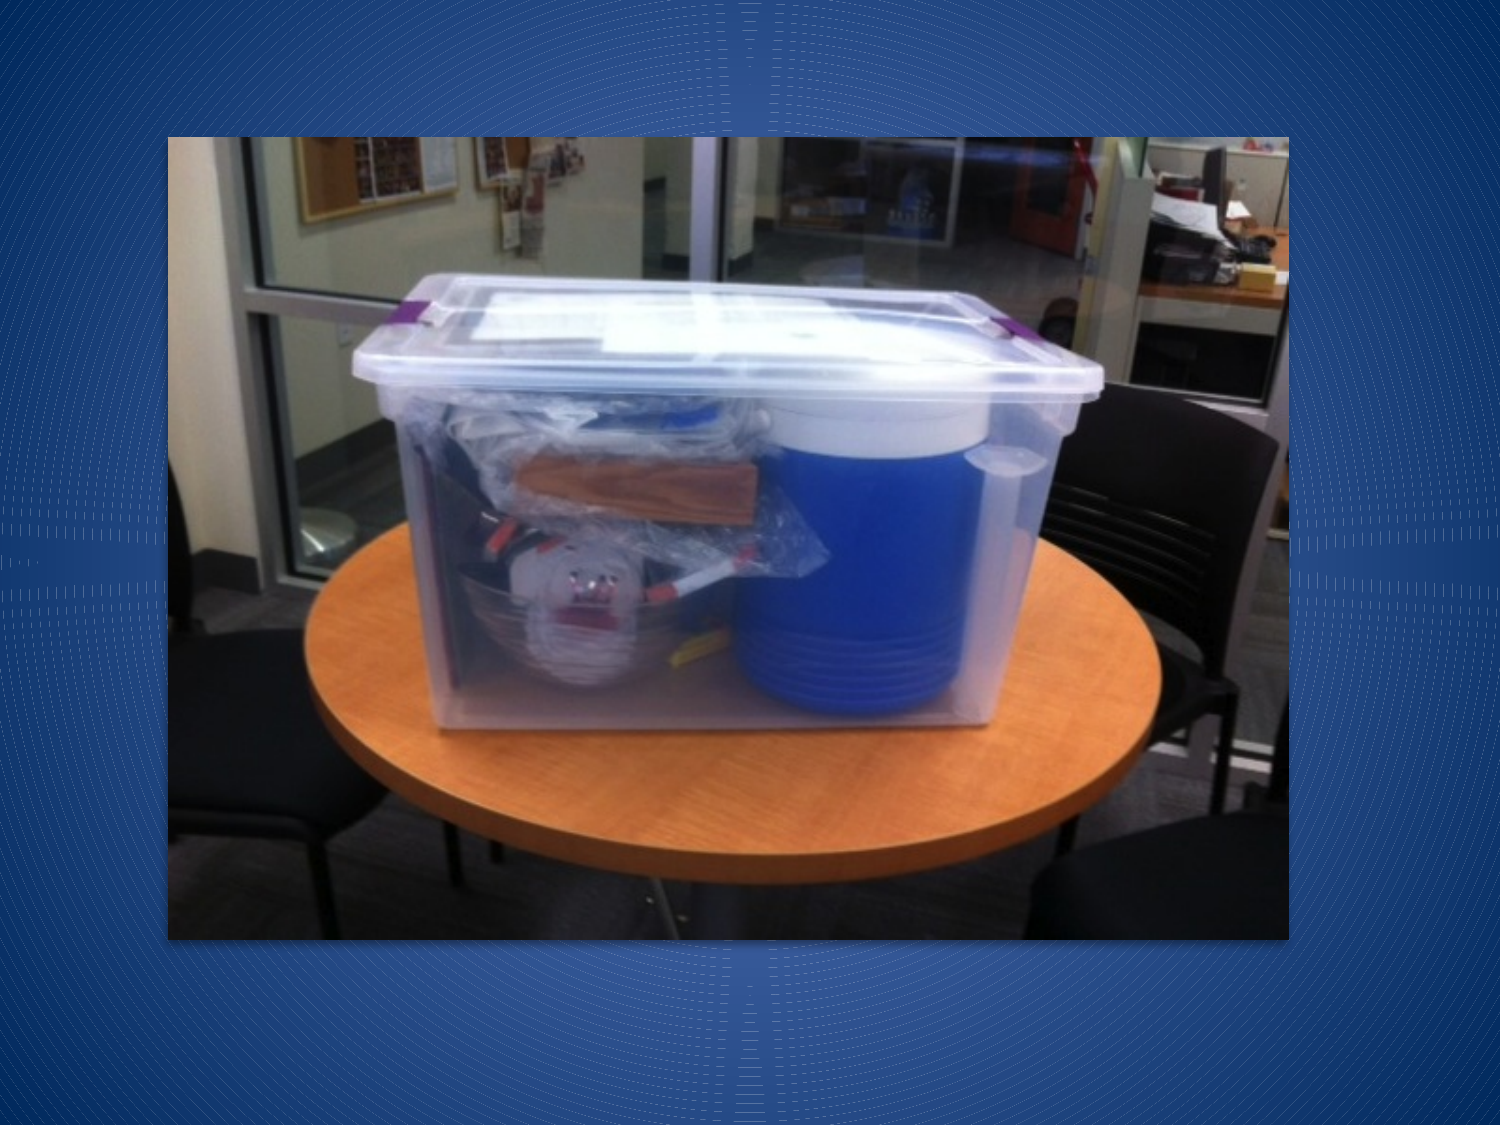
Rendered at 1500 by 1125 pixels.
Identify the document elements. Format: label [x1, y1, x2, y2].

picture [167, 137, 1289, 940]
